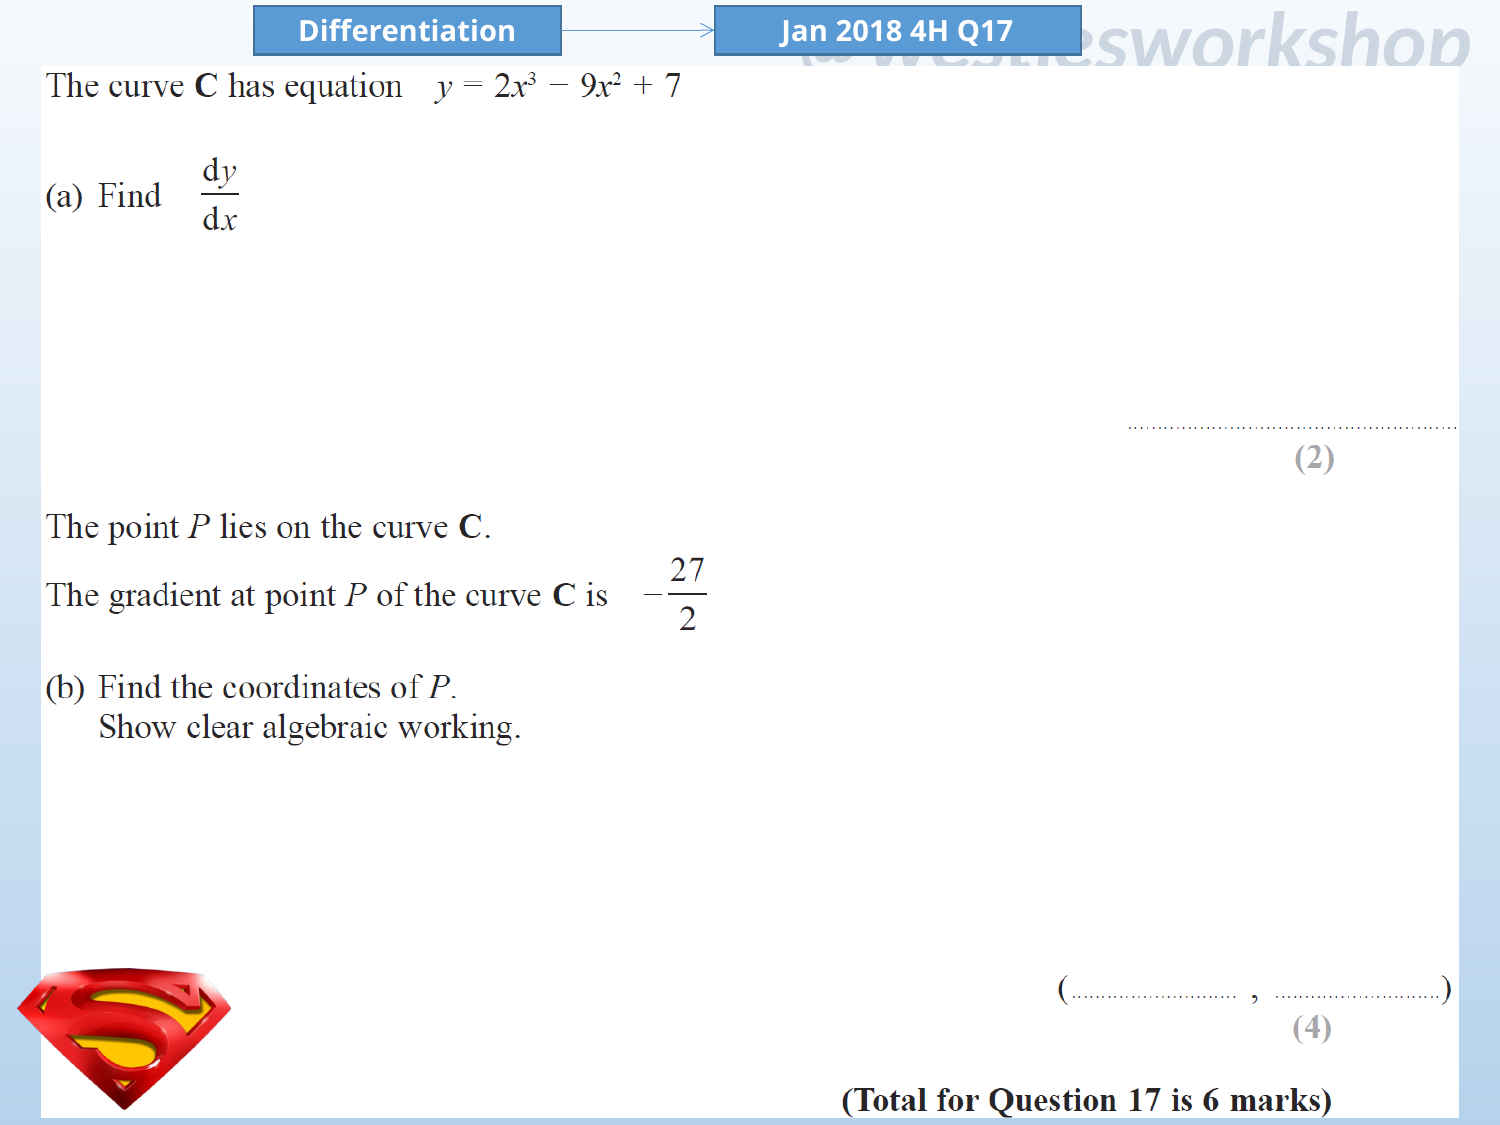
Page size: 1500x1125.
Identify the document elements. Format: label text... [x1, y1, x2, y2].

text_box Jan 2018 4H Q17 [714, 5, 1082, 56]
text_box Differentiation [253, 5, 562, 56]
picture [17, 66, 1459, 1118]
